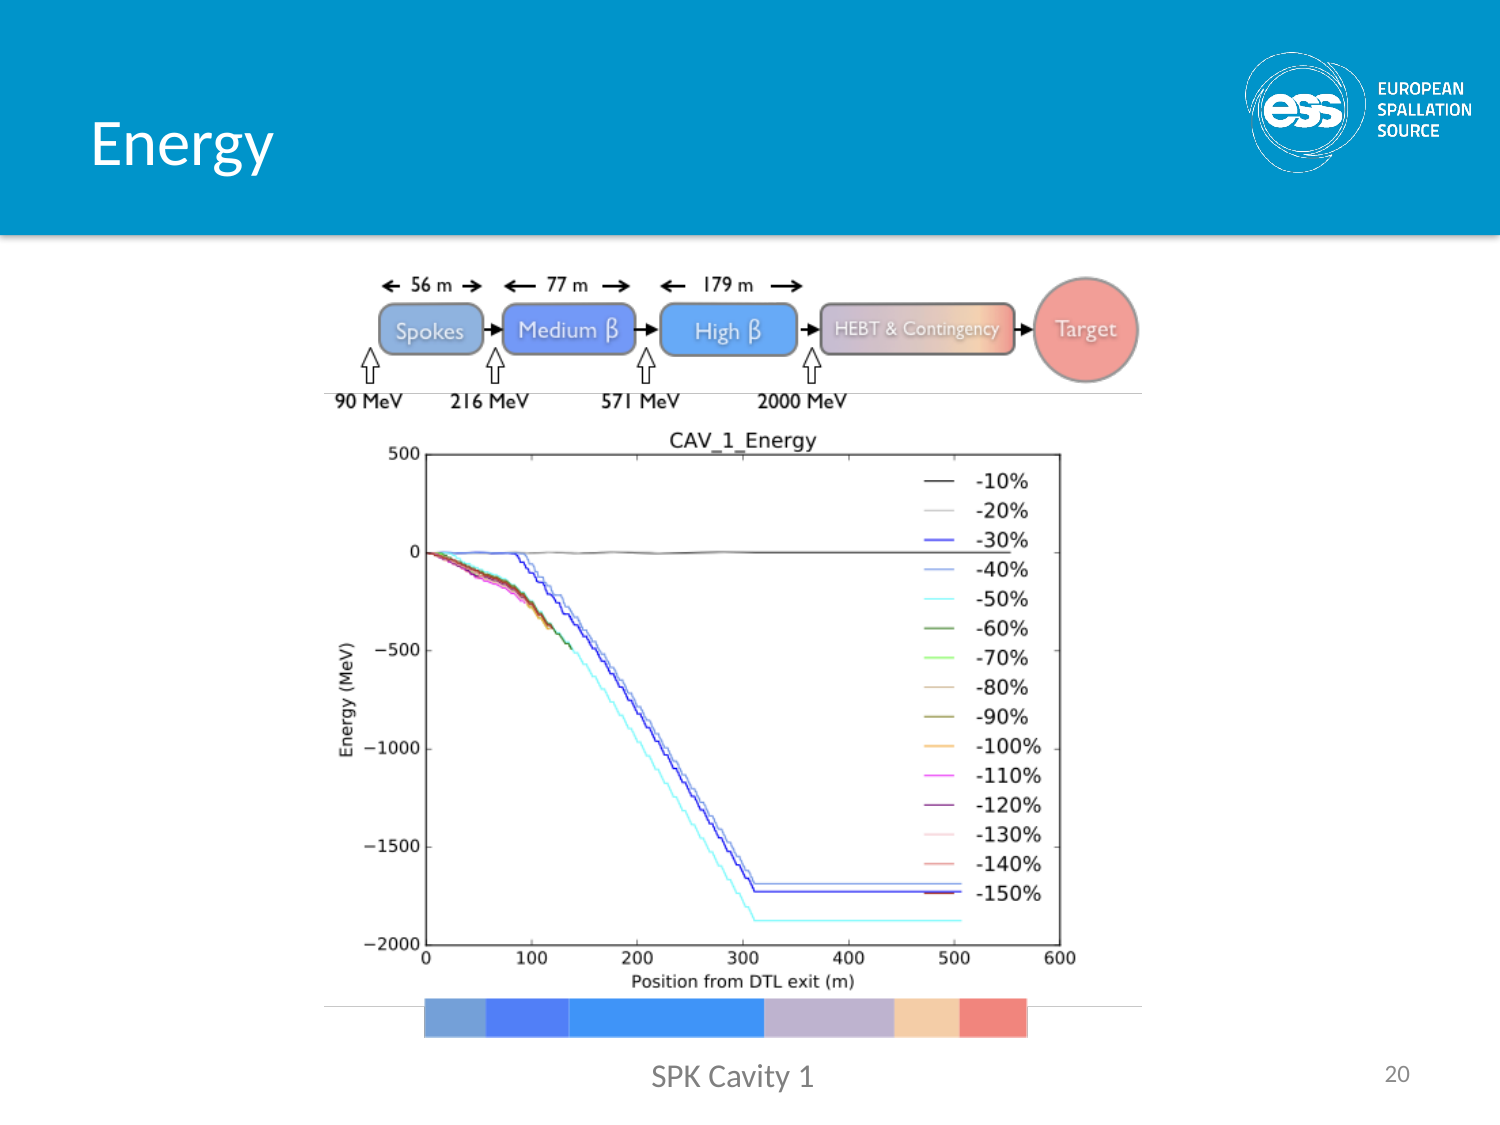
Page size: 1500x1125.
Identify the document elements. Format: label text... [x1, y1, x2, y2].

picture [1264, 94, 1342, 127]
picture [1423, 83, 1430, 94]
title Energy [75, 45, 1247, 233]
picture [1400, 83, 1407, 94]
picture [1418, 104, 1423, 115]
picture [1379, 83, 1385, 94]
picture [1436, 104, 1444, 115]
picture [1422, 125, 1428, 134]
slide_number 20 [1074, 1042, 1425, 1103]
picture [1432, 125, 1438, 136]
picture [1389, 104, 1393, 115]
picture [324, 266, 1142, 1038]
picture [1409, 104, 1415, 115]
picture [1398, 109, 1406, 115]
text_box SPK Cavity 1 [636, 1046, 830, 1102]
picture [1443, 86, 1450, 93]
picture [1454, 83, 1458, 94]
